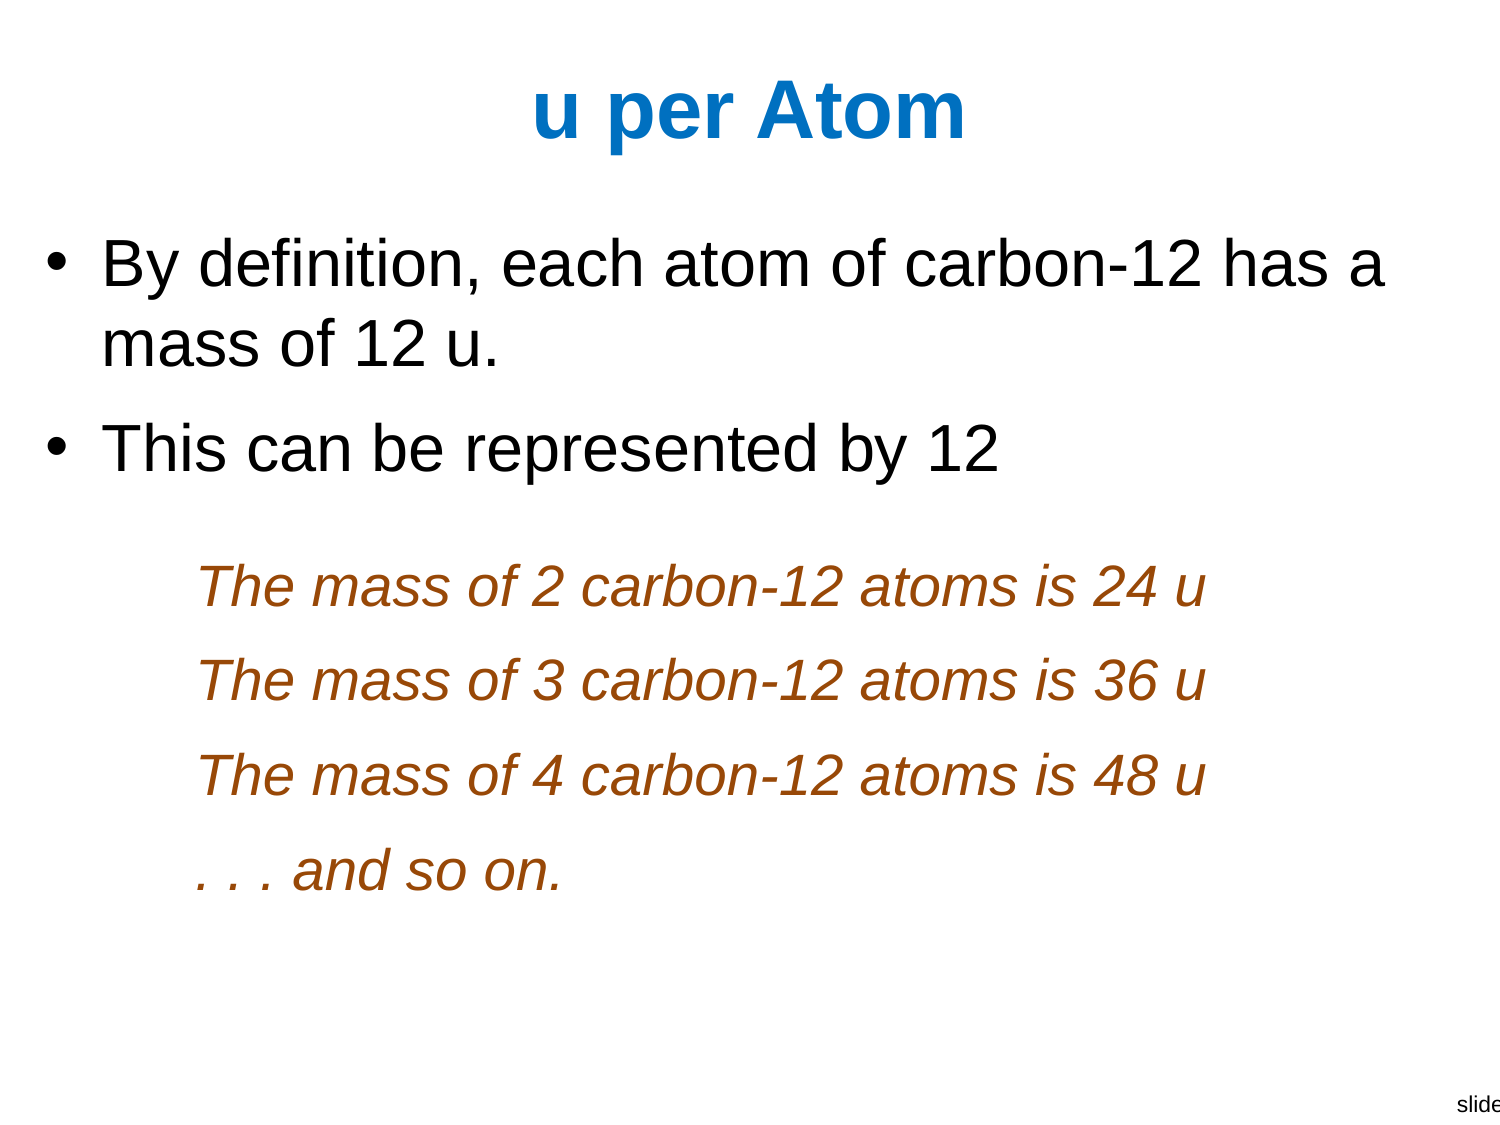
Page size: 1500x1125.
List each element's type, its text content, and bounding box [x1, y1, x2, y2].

title u per Atom [29, 45, 1471, 166]
